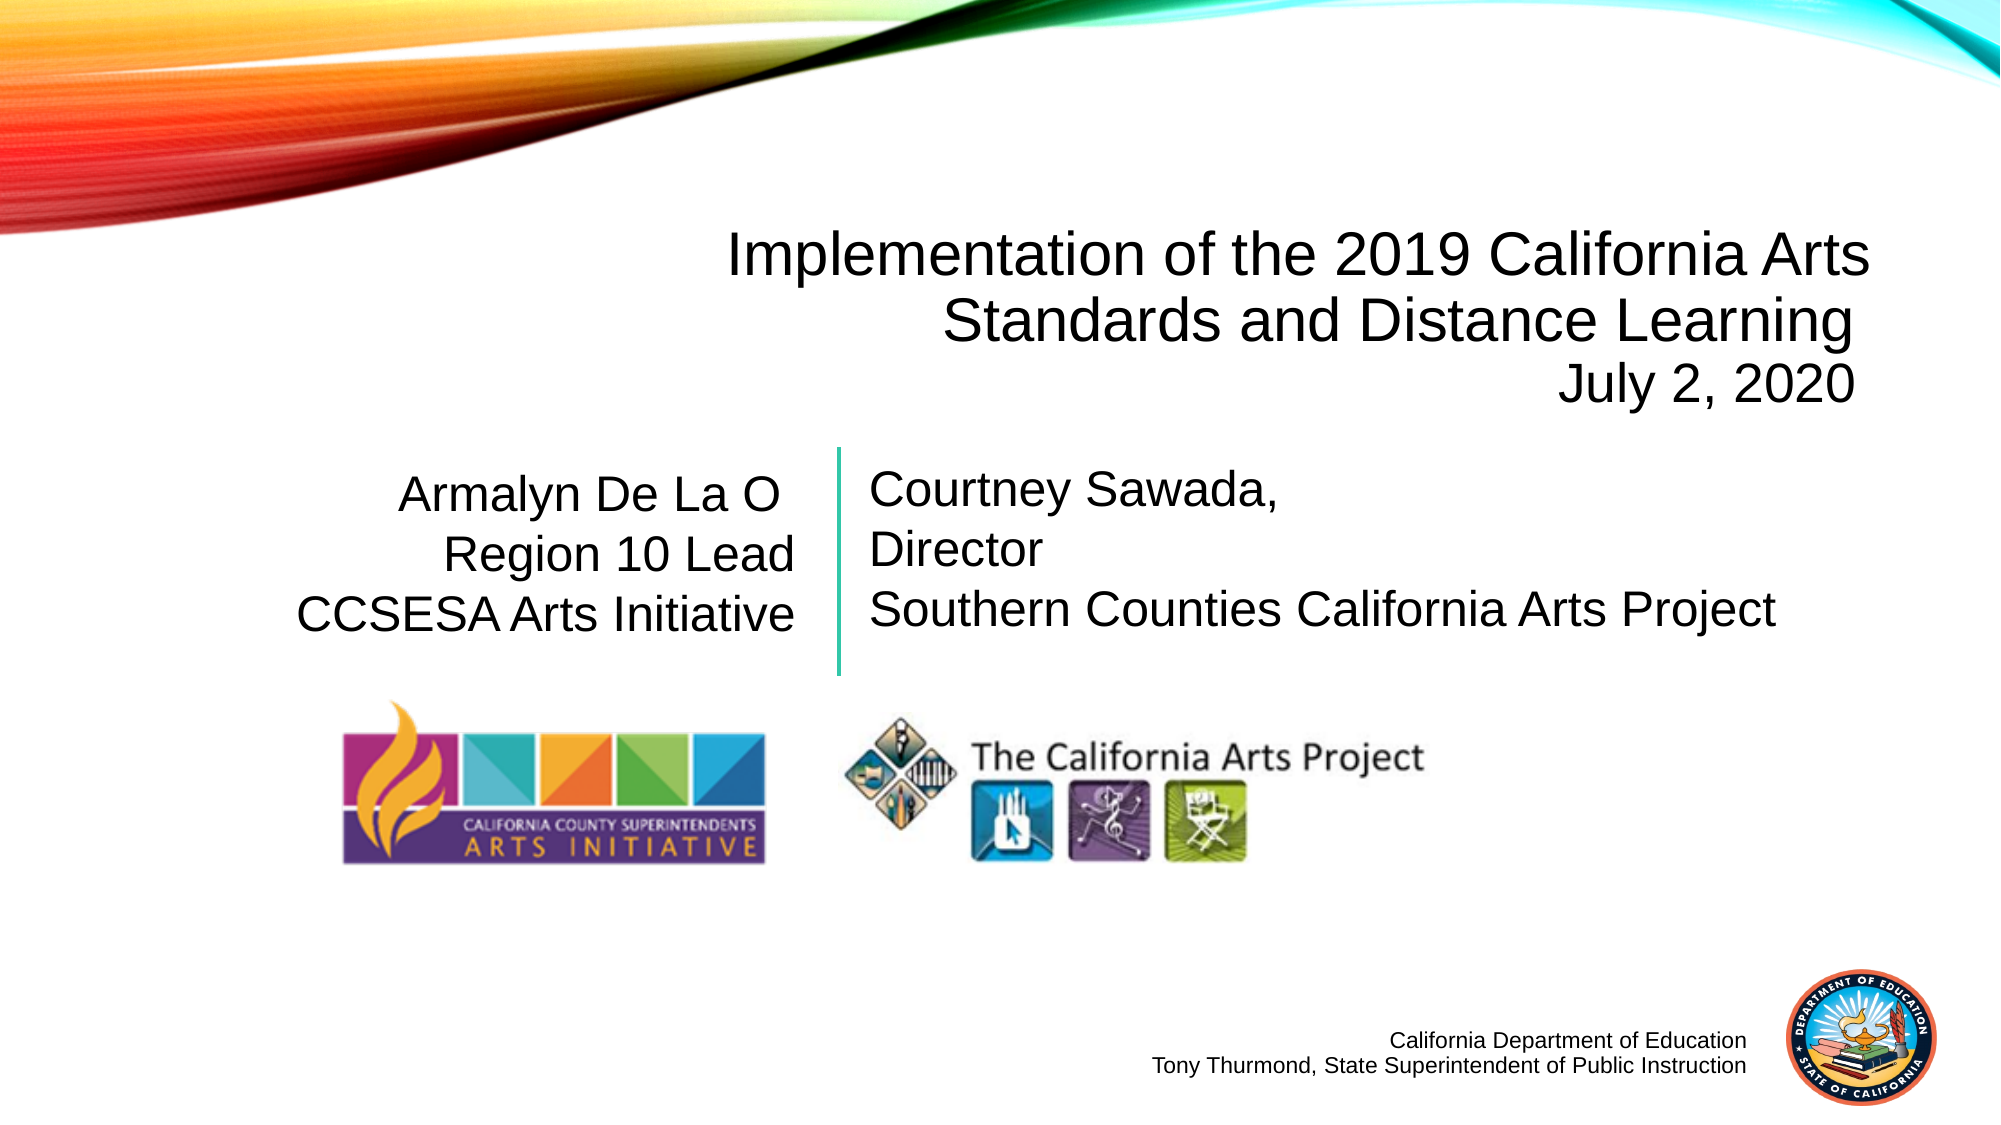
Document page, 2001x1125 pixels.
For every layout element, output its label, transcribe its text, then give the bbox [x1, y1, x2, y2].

title Implementation of the 2019 California Arts Standards and Distance Learning July 2, 2020 [474, 212, 1888, 425]
text_box California Department of Education Tony Thurmond, State Superintendent of Public Instruction [645, 1021, 1763, 1084]
picture [0, 0, 2000, 237]
text_box Armalyn De La O Region 10 Lead CCSESA Arts Initiative [170, 454, 811, 649]
picture [339, 698, 770, 868]
text_box Courtney Sawada, Director Southern Counties California Arts Project [854, 448, 1845, 644]
picture [838, 711, 1430, 868]
picture [1786, 968, 1938, 1106]
